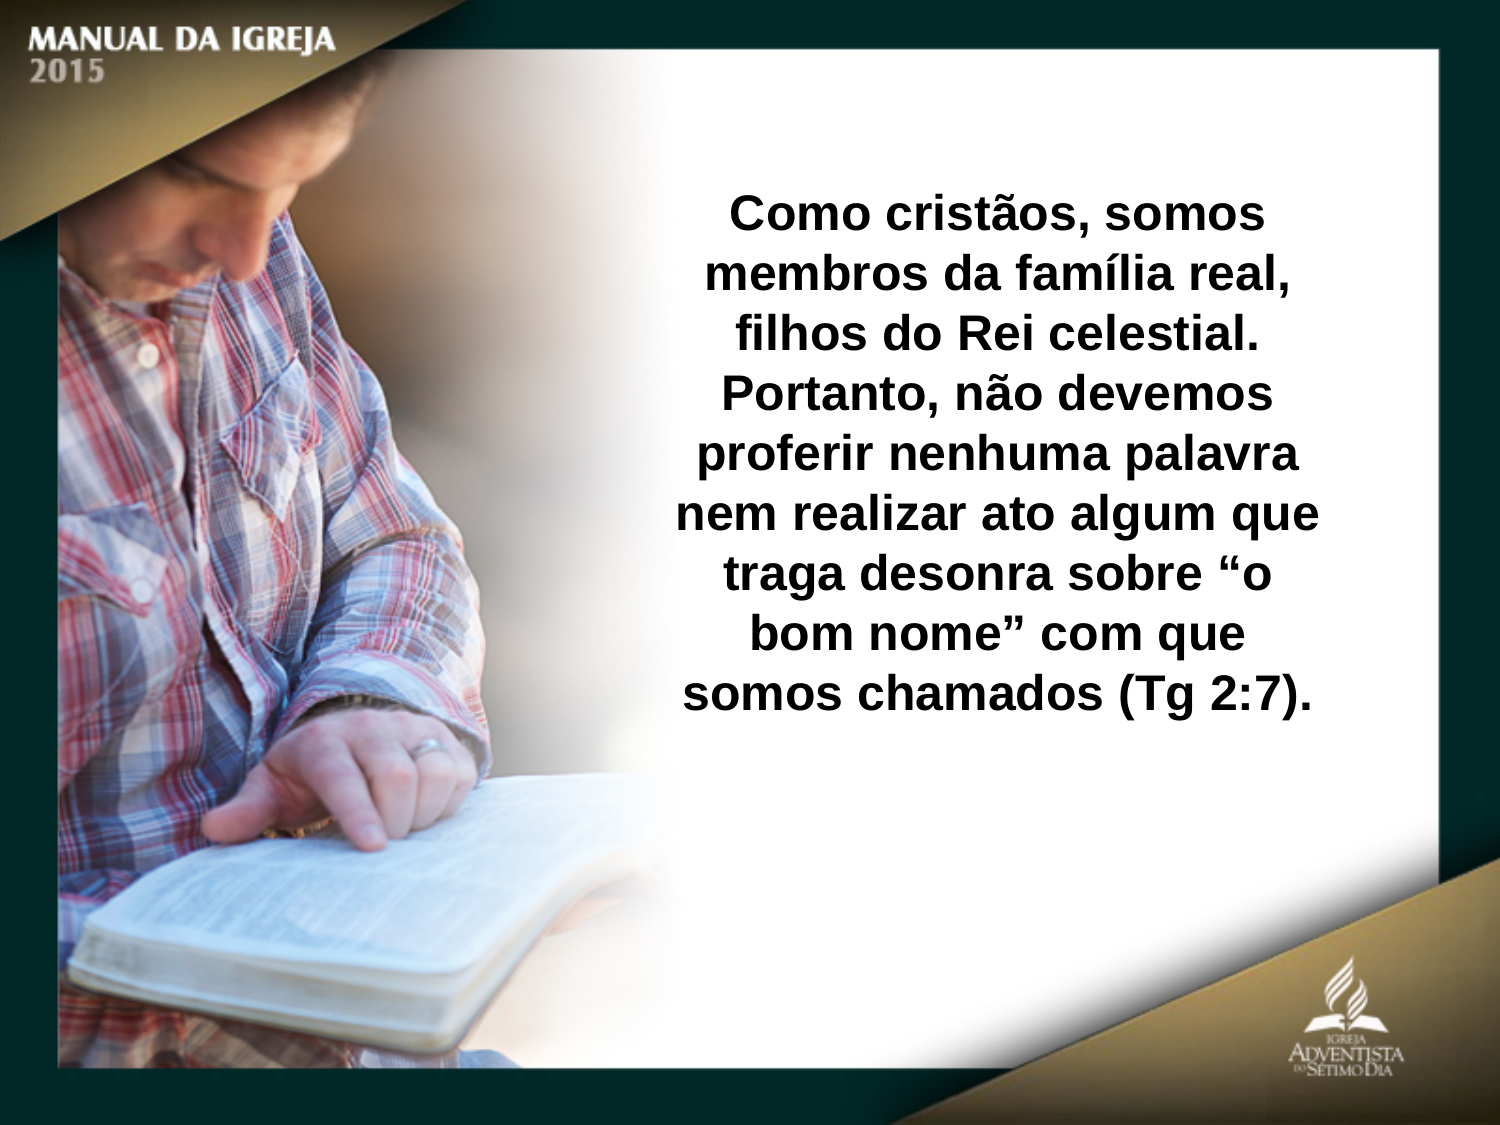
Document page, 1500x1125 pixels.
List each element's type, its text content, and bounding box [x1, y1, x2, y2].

picture [0, 0, 1500, 1125]
text_box Como cristãos, somos membros da família real, filhos do Rei celestial. Portanto, não devemos proferir nenhuma palavra nem realizar ato algum que traga desonra sobre “o bom nome” com que somos chamados (Tg 2:7). [655, 172, 1341, 728]
